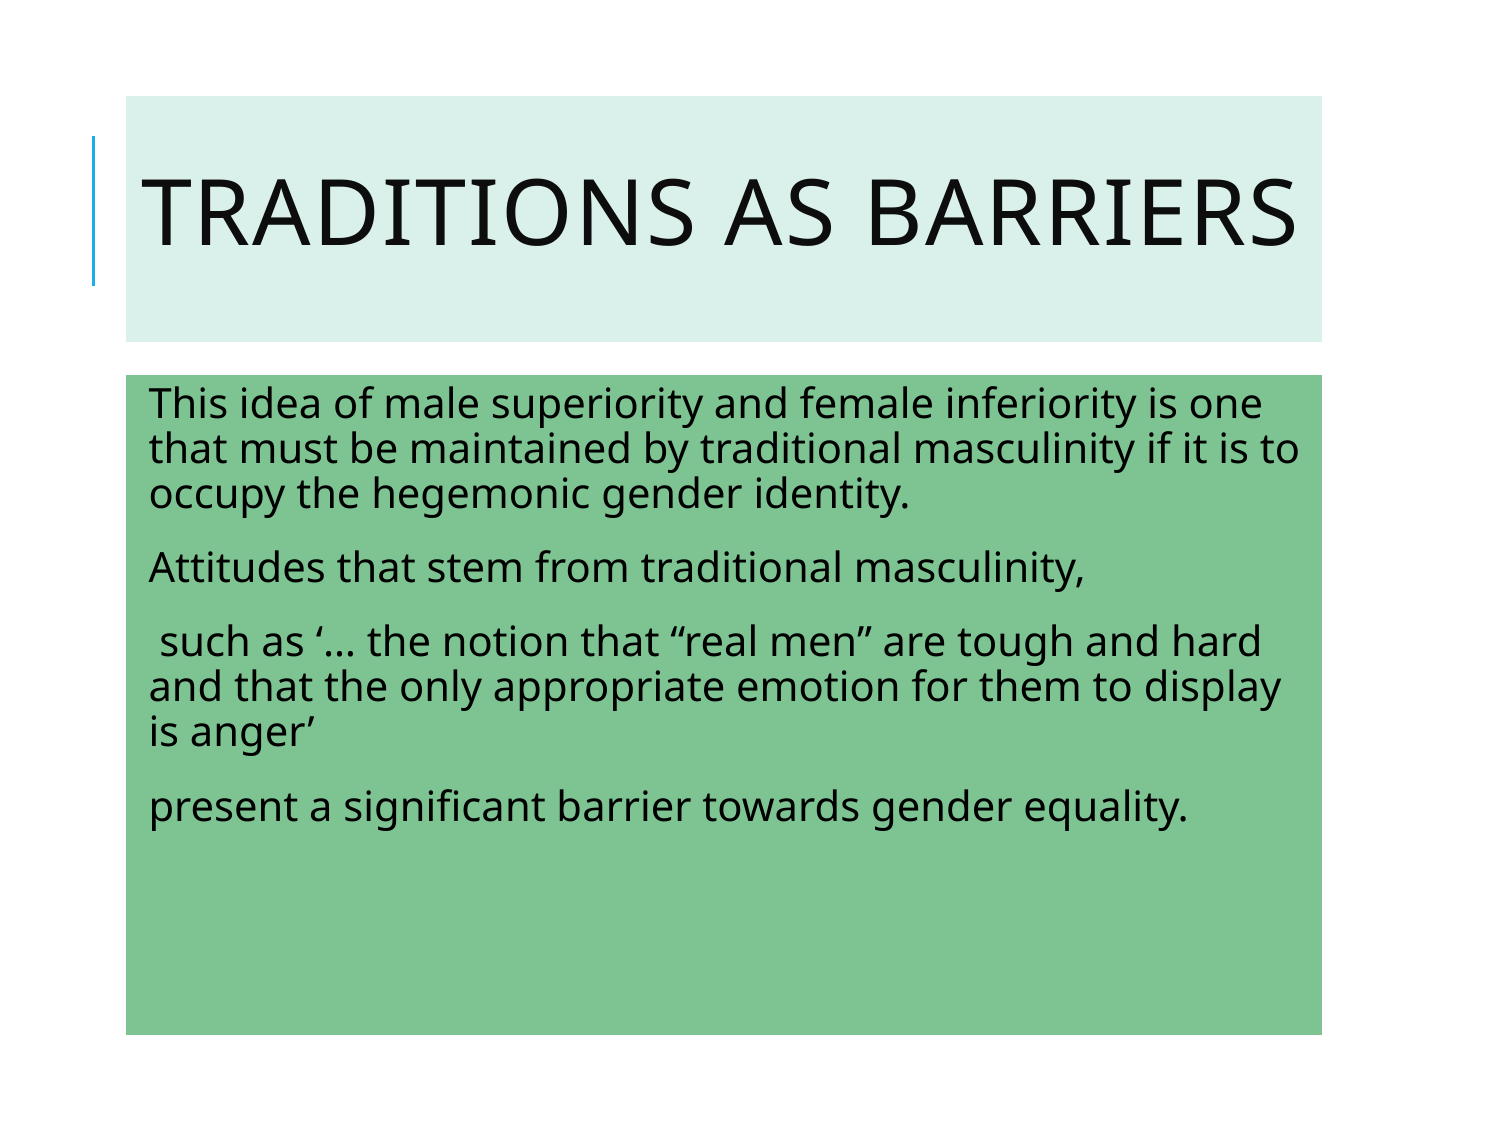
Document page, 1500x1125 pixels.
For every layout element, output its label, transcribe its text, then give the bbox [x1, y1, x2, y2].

title Traditions as barriers [126, 96, 1322, 342]
list This idea of male superiority and female inferiority is one that must be maintained by traditional masculinity if it is to occupy the hegemonic gender identity. Attitudes that stem from traditional masculinity, such as ‘… the notion that “real men” are tough and hard and that the only appropriate emotion for them to display is anger’ present a significant barrier towards gender equality. [126, 375, 1322, 1035]
